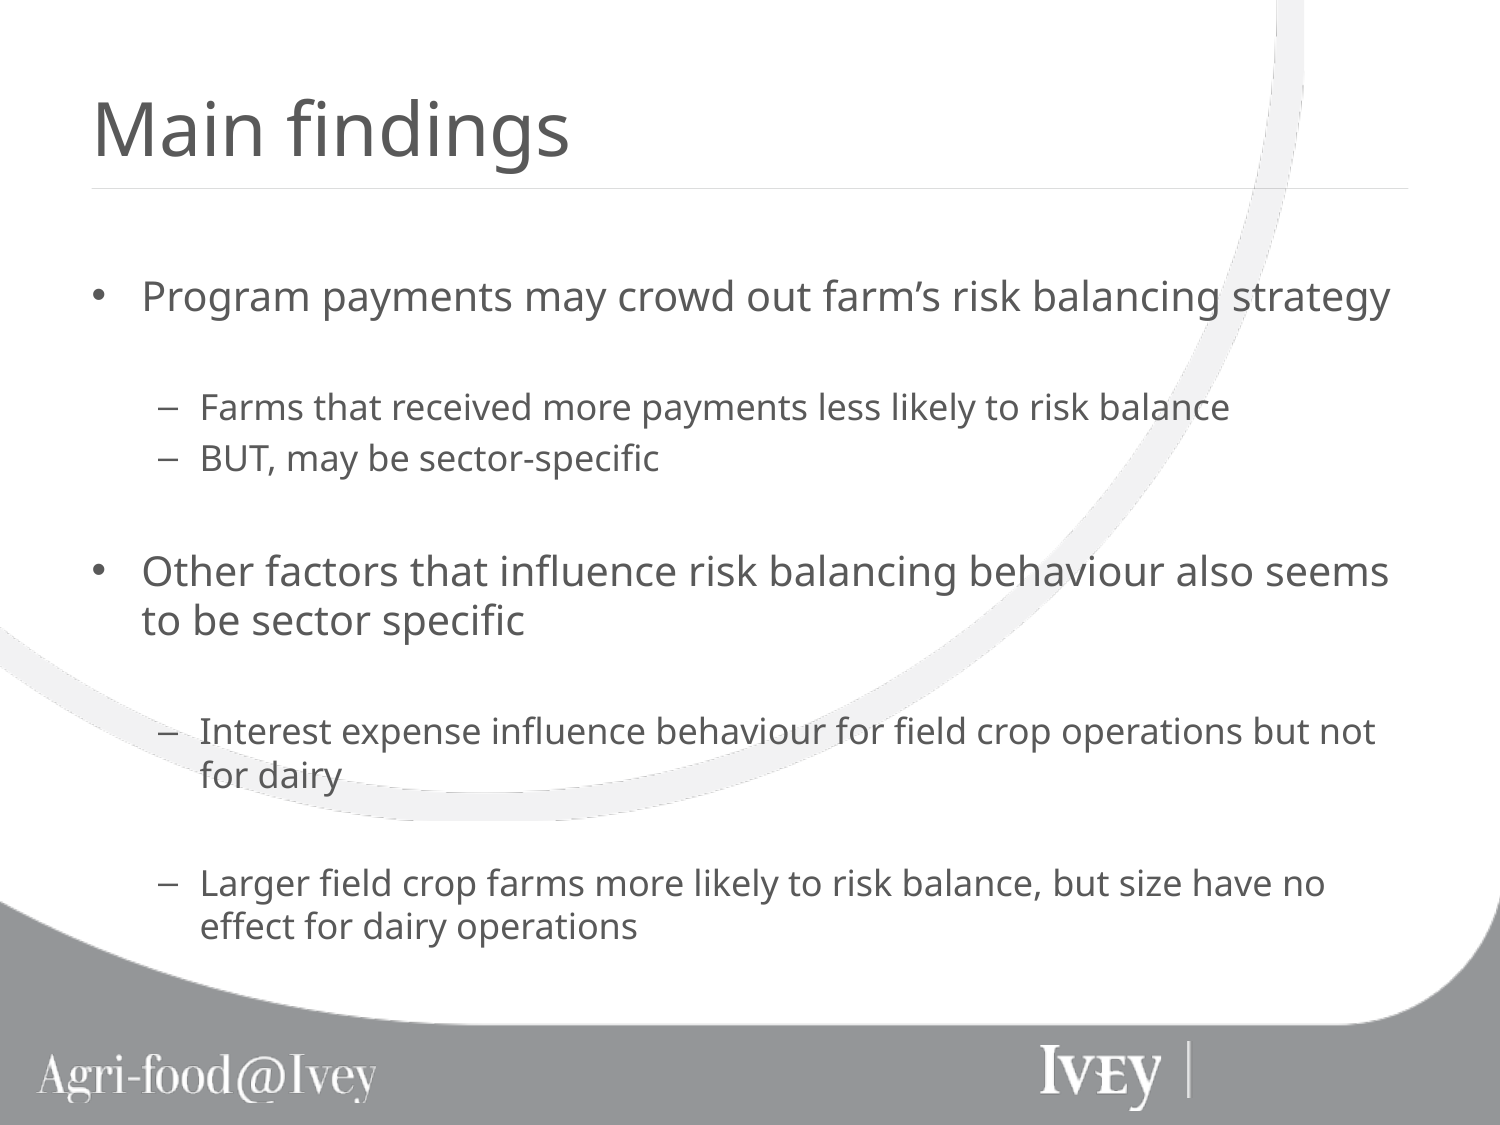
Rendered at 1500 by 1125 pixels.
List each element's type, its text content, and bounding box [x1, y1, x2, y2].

list Program payments may crowd out farm’s risk balancing strategy Farms that received more payments less likely to risk balance BUT, may be sector-specific Other factors that influence risk balancing behaviour also seems to be sector specific Interest expense influence behaviour for field crop operations but not for dairy Larger field crop farms more likely to risk balance, but size have no effect for dairy operations [91, 262, 1425, 1005]
title Main findings [91, 18, 1425, 180]
